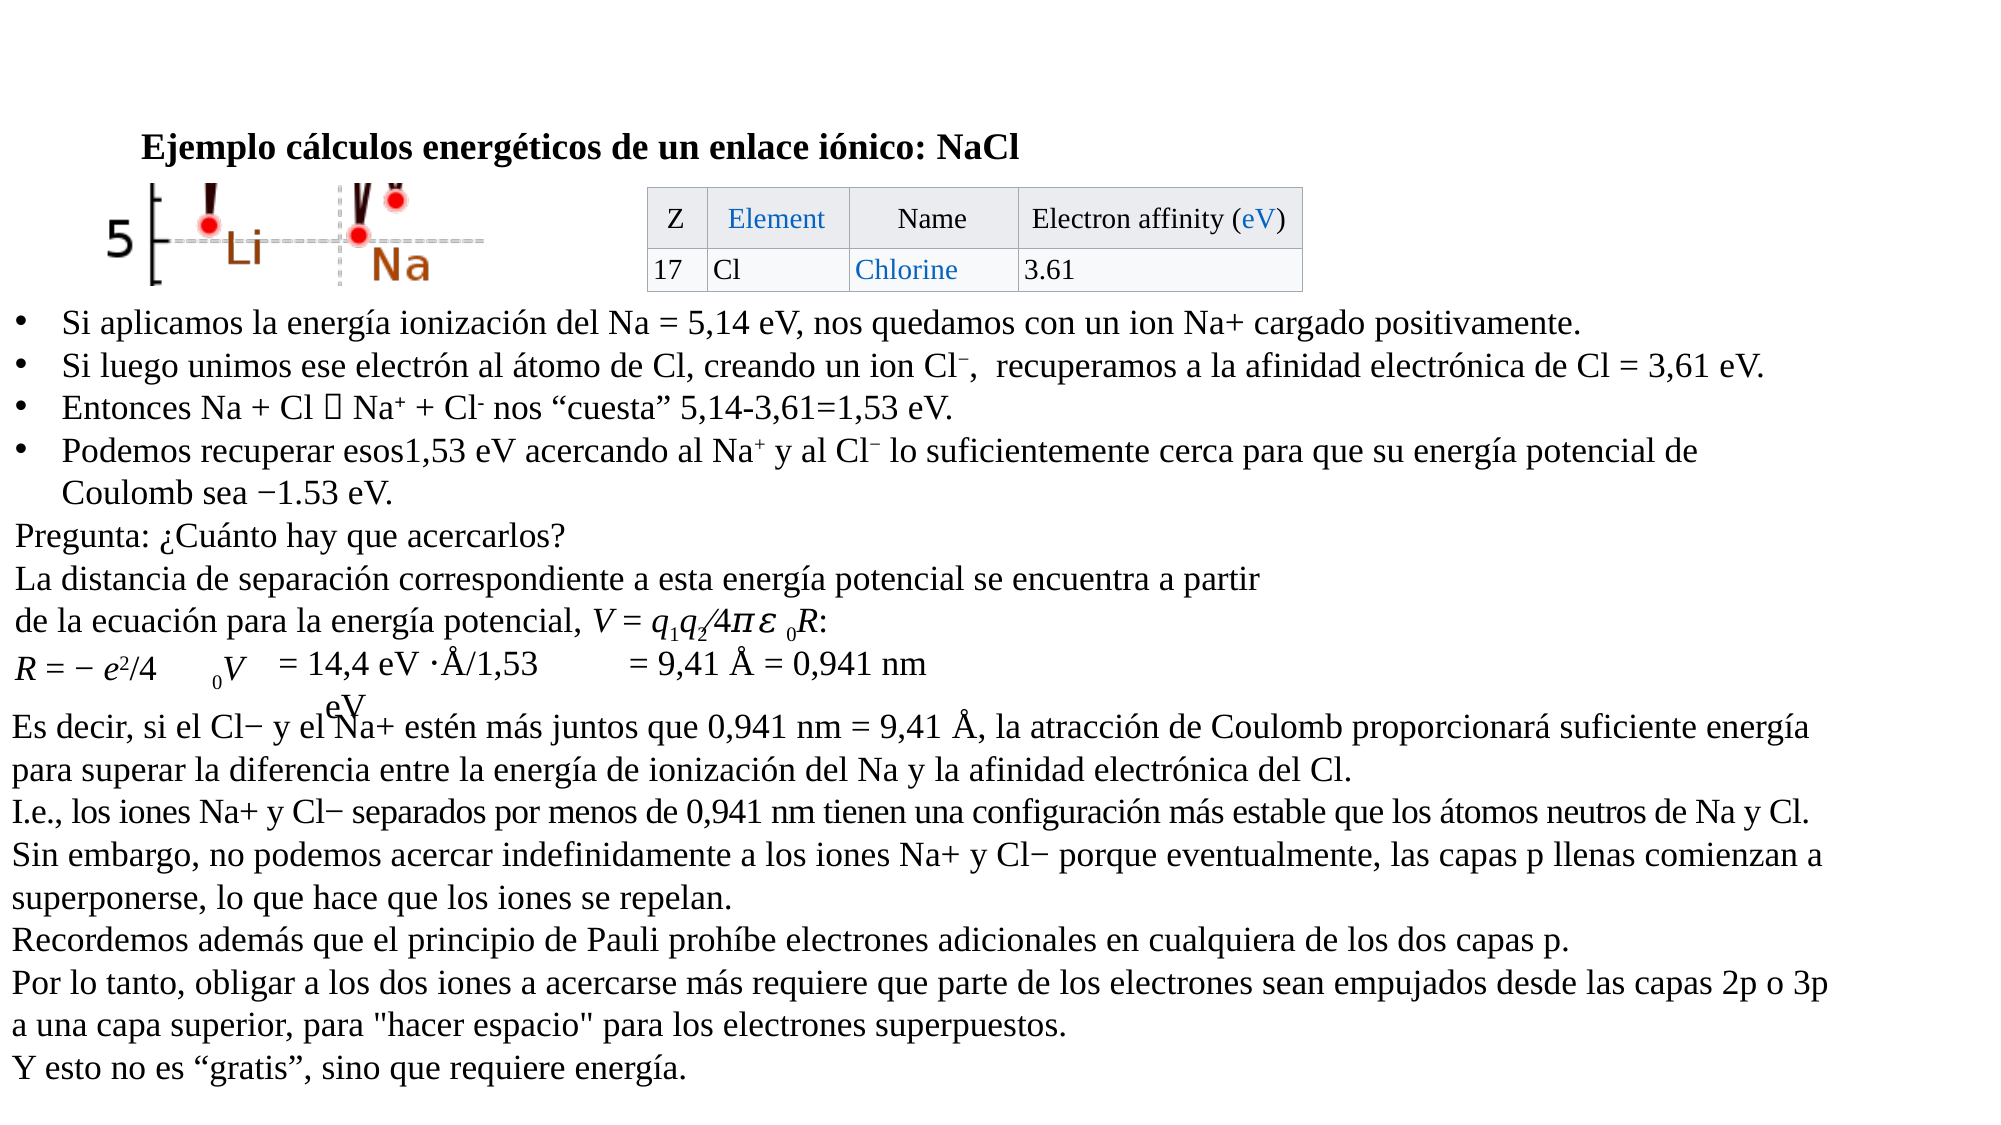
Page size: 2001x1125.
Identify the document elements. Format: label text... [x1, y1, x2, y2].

text_box Es decir, si el Cl− y el Na+ estén más juntos que 0,941 nm = 9,41 Å, la atracción de Coulomb proporcionará suficiente energía para superar la diferencia entre la energía de ionización del Na y la afinidad electrónica del Cl. I.e., los iones Na+ y Cl− separados por menos de 0,941 nm tienen una configuración más estable que los átomos neutros de Na y Cl. Sin embargo, no podemos acercar indefinidamente a los iones Na+ y Cl− porque eventualmente, las capas p llenas comienzan a superponerse, lo que hace que los iones se repelan. Recordemos además que el principio de Pauli prohíbe electrones adicionales en cualquiera de los dos capas p. Por lo tanto, obligar a los dos iones a acercarse más requiere que parte de los electrones sean empujados desde las capas 2p o 3p a una capa superior, para "hacer espacio" para los electrones superpuestos. Y esto no es “gratis”, sino que requiere energía. [0, 696, 1846, 1094]
text_box Ejemplo cálculos energéticos de un enlace iónico: NaCl [126, 119, 1379, 177]
table_cell Cl [708, 249, 849, 291]
text_box = 14,4 eV ⋅Å/1,53 eV [263, 633, 602, 696]
text_box = 9,41 Å = 0,941 nm [614, 633, 1153, 691]
table_cell Chlorine [850, 249, 1018, 291]
text_box Si aplicamos la energía ionización del Na = 5,14 eV, nos quedamos con un ion Na+ cargado positivamente. Si luego unimos ese electrón al átomo de Cl, creando un ion Cl−, recuperamos a la afinidad electrónica de Cl = 3,61 eV. Entonces Na + Cl  Na+ + Cl- nos “cuesta” 5,14-3,61=1,53 eV. Podemos recuperar esos1,53 eV acercando al Na+ y al Cl− lo suficientemente cerca para que su energía potencial de Coulomb sea −1.53 eV. Pregunta: ¿Cuánto hay que acercarlos? La distancia de separación correspondiente a esta energía potencial se encuentra a partir de la ecuación para la energía potencial, V = q1q2∕4𝜋𝜀0R: R = − e2/4𝜋𝜀0V [0, 291, 1849, 702]
table_cell 3.61 [1019, 249, 1302, 291]
table_header Element [708, 188, 849, 248]
table_header Z [648, 188, 707, 248]
table_header Name [850, 188, 1018, 248]
table_cell 17 [648, 249, 707, 291]
table_header Electron affinity (eV) [1019, 188, 1302, 248]
picture [78, 183, 484, 286]
